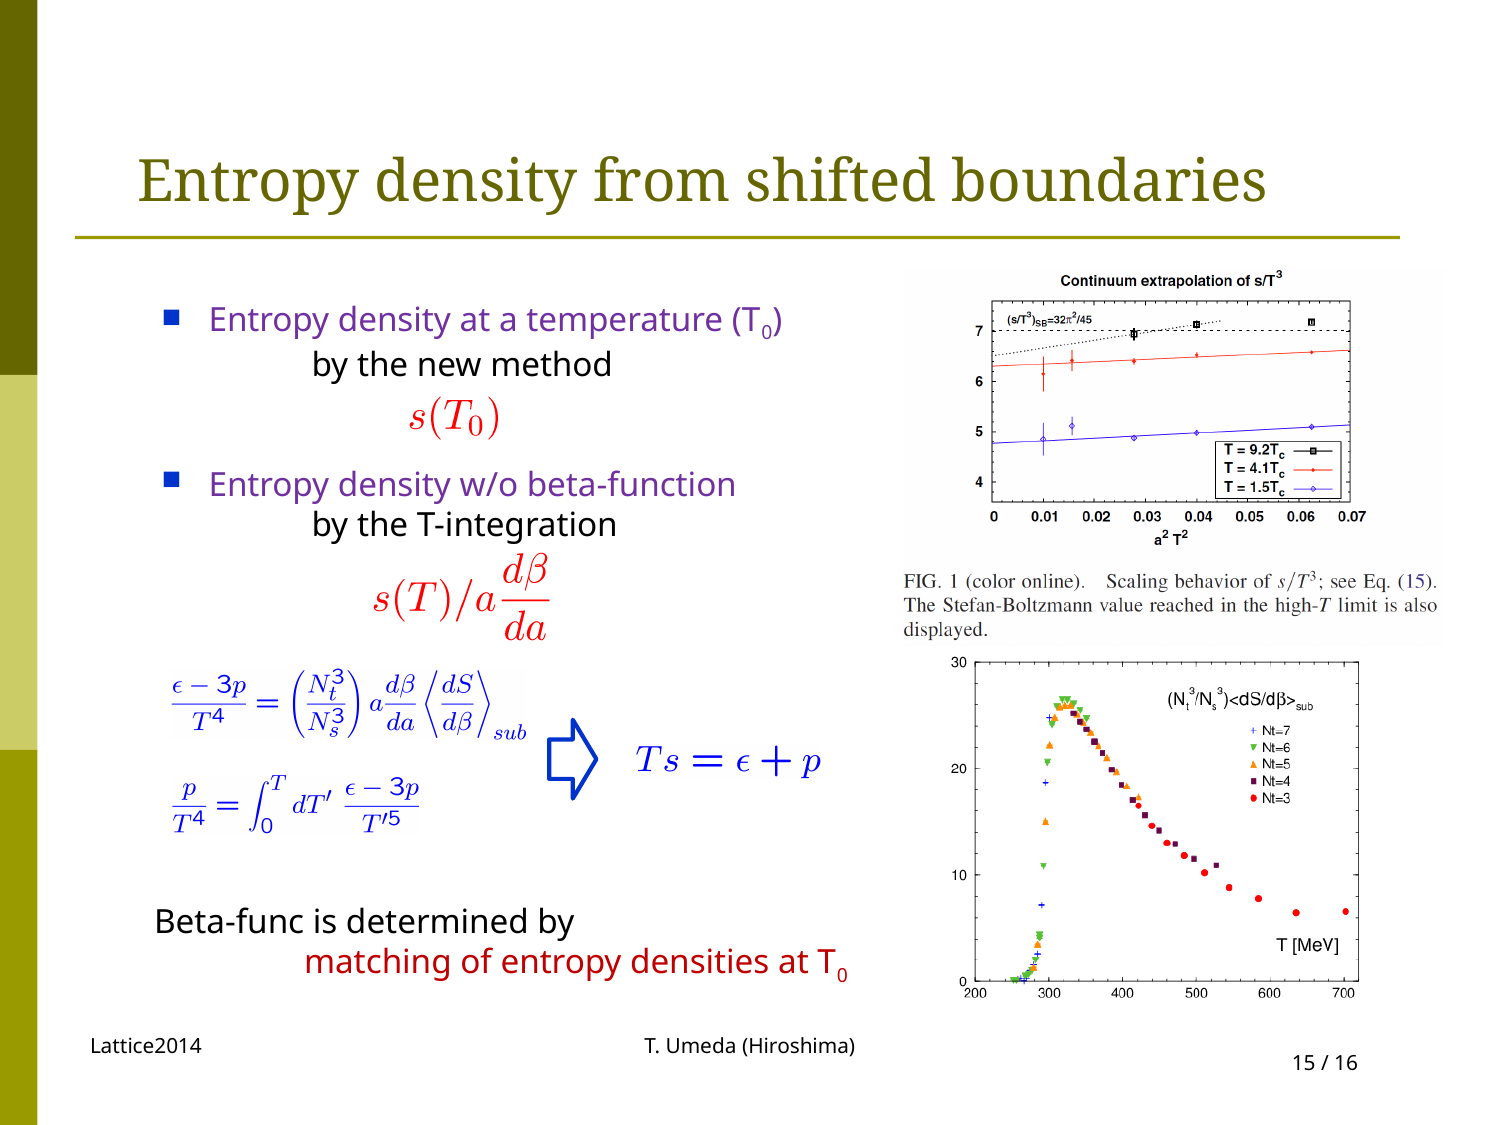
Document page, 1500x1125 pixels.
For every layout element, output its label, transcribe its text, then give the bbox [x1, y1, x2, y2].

picture [170, 668, 526, 741]
text_box Beta-func is determined by matching of entropy densities at T0 [139, 893, 863, 994]
picture [950, 654, 1365, 998]
footer T. Umeda (Hiroshima) [512, 1025, 988, 1100]
text_box [549, 719, 597, 799]
text_box Entropy density at a temperature (T0) by the new method Entropy density w/o beta-function by the T-integration [146, 290, 798, 551]
picture [371, 550, 552, 643]
title Entropy density from shifted boundaries [122, 101, 1329, 221]
picture [405, 396, 503, 443]
picture [170, 774, 420, 834]
picture [903, 266, 1444, 646]
slide_number Lattice2014 [75, 1025, 425, 1100]
picture [634, 744, 822, 780]
